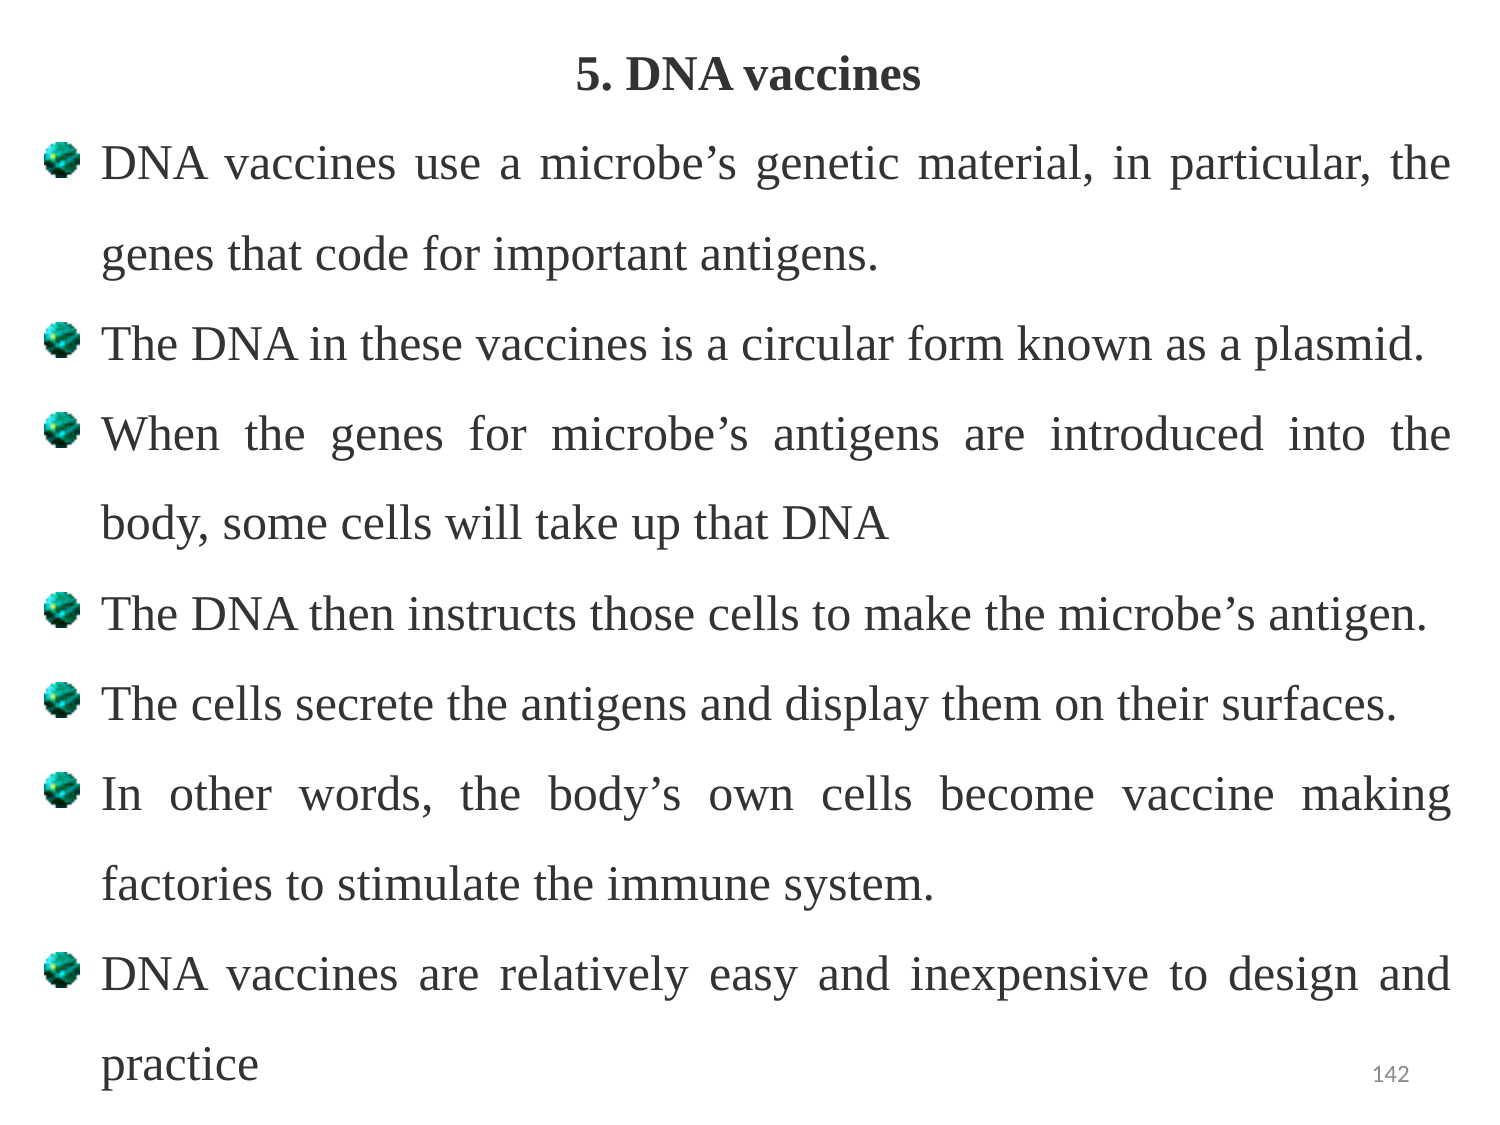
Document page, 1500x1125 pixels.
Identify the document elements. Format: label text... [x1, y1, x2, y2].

picture [44, 772, 80, 808]
slide_number 142 [1074, 1042, 1425, 1103]
picture [44, 682, 80, 718]
text_box 5. DNA vaccines DNA vaccines use a microbe’s genetic material, in particular, the genes that code for important antigens. The DNA in these vaccines is a circular form known as a plasmid. When the genes for microbe’s antigens are introduced into the body, some cells will take up that DNA The DNA then instructs those cells to make the microbe’s antigen. The cells secrete the antigens and display them on their surfaces. In other words, the body’s own cells become vaccine making factories to stimulate the immune system. DNA vaccines are relatively easy and inexpensive to design and practice [29, 2, 1468, 1098]
picture [44, 412, 80, 448]
picture [44, 322, 80, 358]
picture [44, 592, 80, 628]
picture [44, 952, 80, 988]
picture [44, 142, 80, 178]
